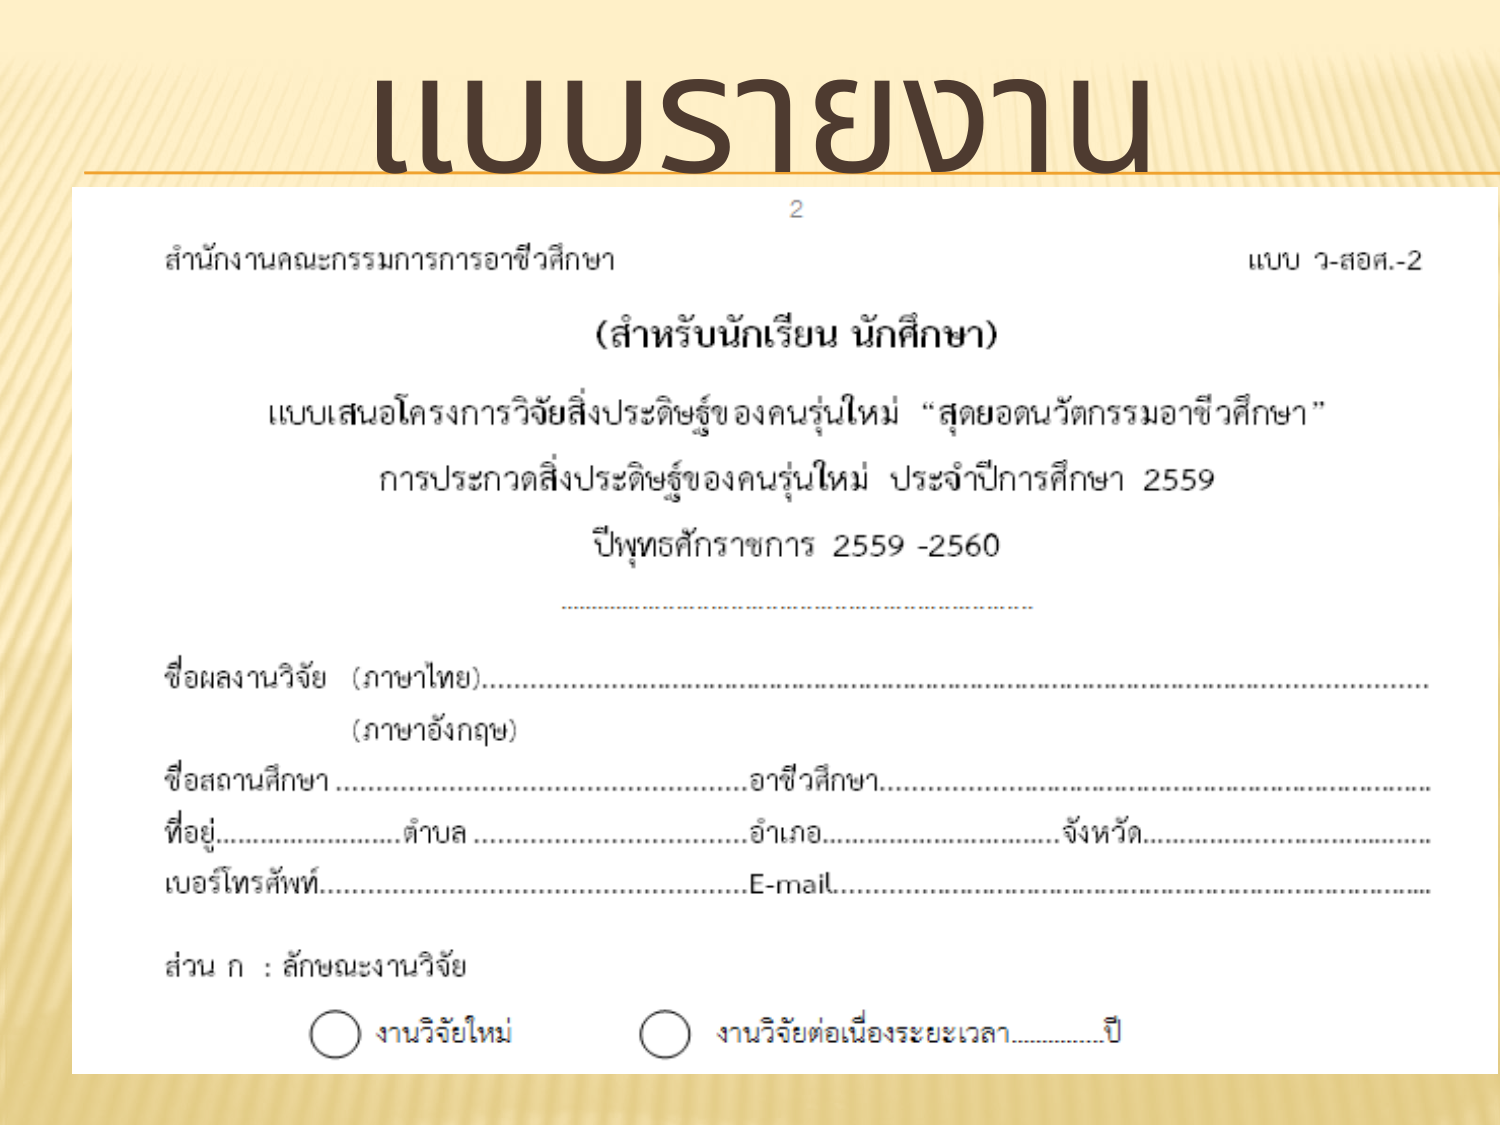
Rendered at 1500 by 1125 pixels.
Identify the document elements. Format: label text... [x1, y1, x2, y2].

title แบบรายงาน [50, 37, 1475, 175]
picture [72, 187, 1498, 1076]
